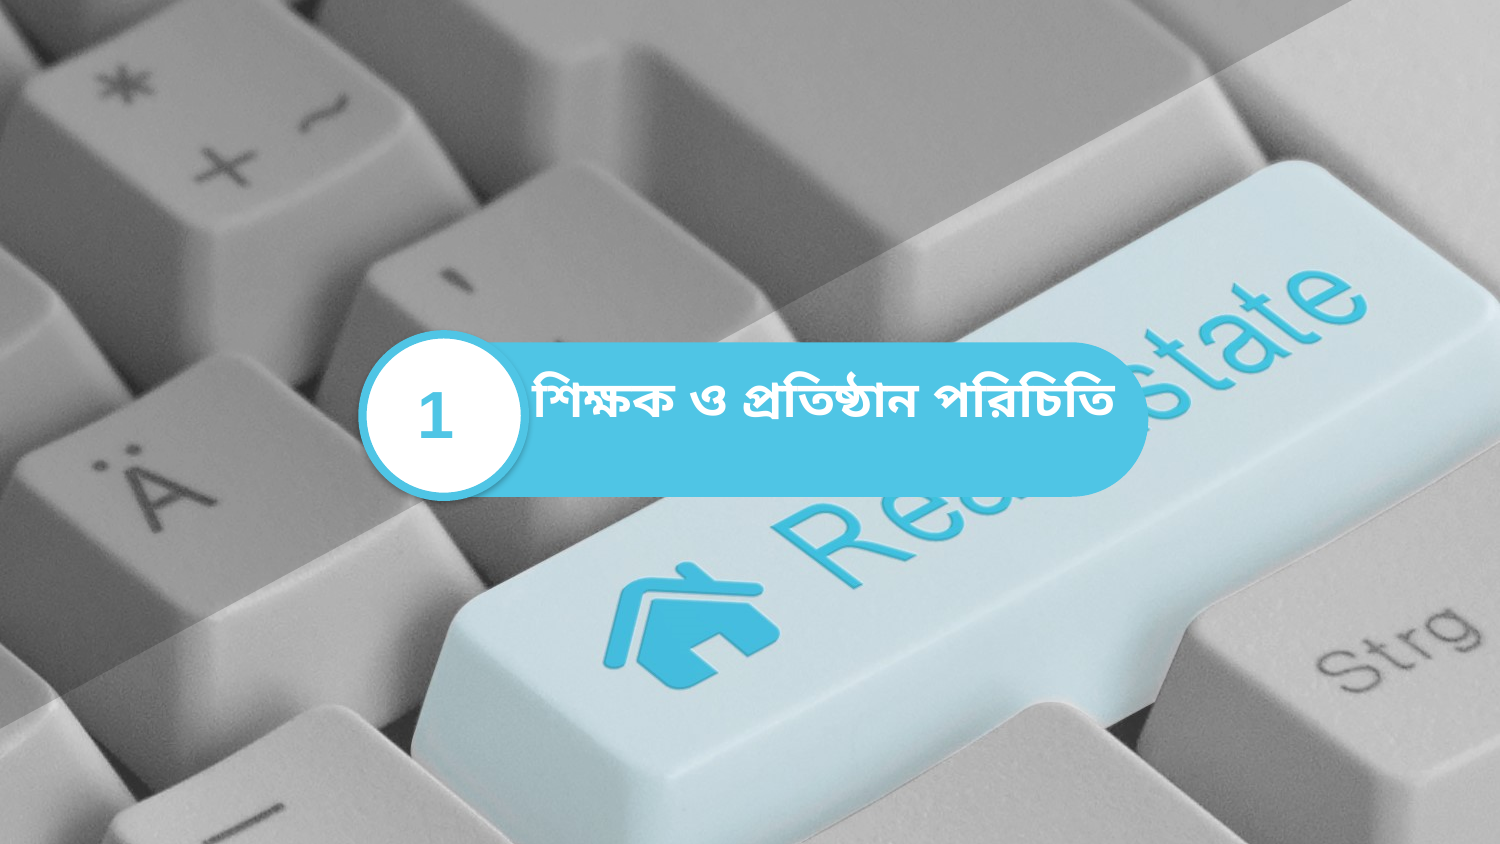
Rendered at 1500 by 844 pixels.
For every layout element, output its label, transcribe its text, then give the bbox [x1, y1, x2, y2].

text_box [361, 333, 524, 498]
picture [0, 0, 1500, 844]
text_box [477, 376, 1151, 499]
text_box 1 [387, 372, 485, 453]
text_box শিক্ষক ও প্রতিষ্ঠান পরিচিতি [518, 360, 1138, 436]
text_box [480, 340, 1124, 376]
